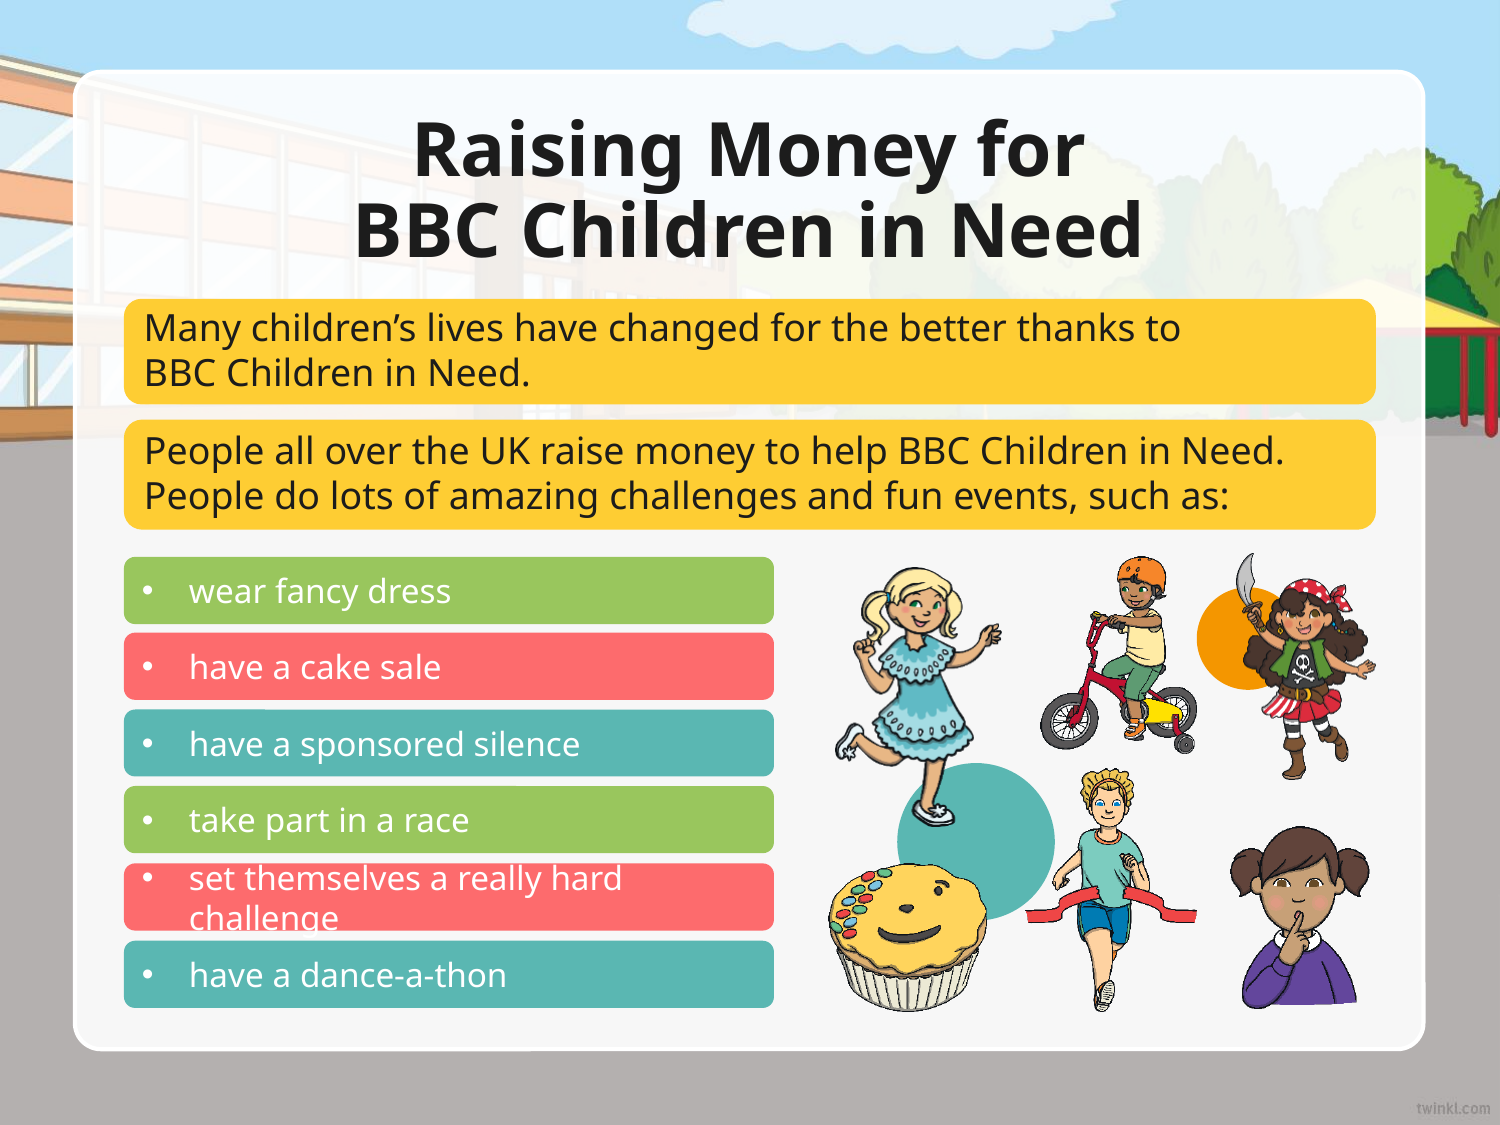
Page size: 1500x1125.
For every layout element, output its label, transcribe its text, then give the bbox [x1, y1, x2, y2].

text_box have a sponsored silence [122, 708, 776, 778]
picture [0, 0, 1500, 1125]
text_box have a dance-a-thon [122, 939, 776, 1009]
text_box Many children’s lives have changed for the better thanks to BBC Children in Need. [122, 297, 1378, 406]
text_box [896, 766, 1025, 921]
text_box have a cake sale [122, 631, 776, 701]
title Raising Money for BBC Children in Need [73, 109, 1426, 277]
text_box take part in a race [122, 784, 776, 855]
text_box set themselves a really hard challenge [122, 862, 776, 932]
text_box People all over the UK raise money to help BBC Children in Need. People do lots of amazing challenges and fun events, such as: [122, 418, 1378, 531]
text_box [1197, 587, 1235, 690]
text_box wear fancy dress [122, 555, 776, 626]
